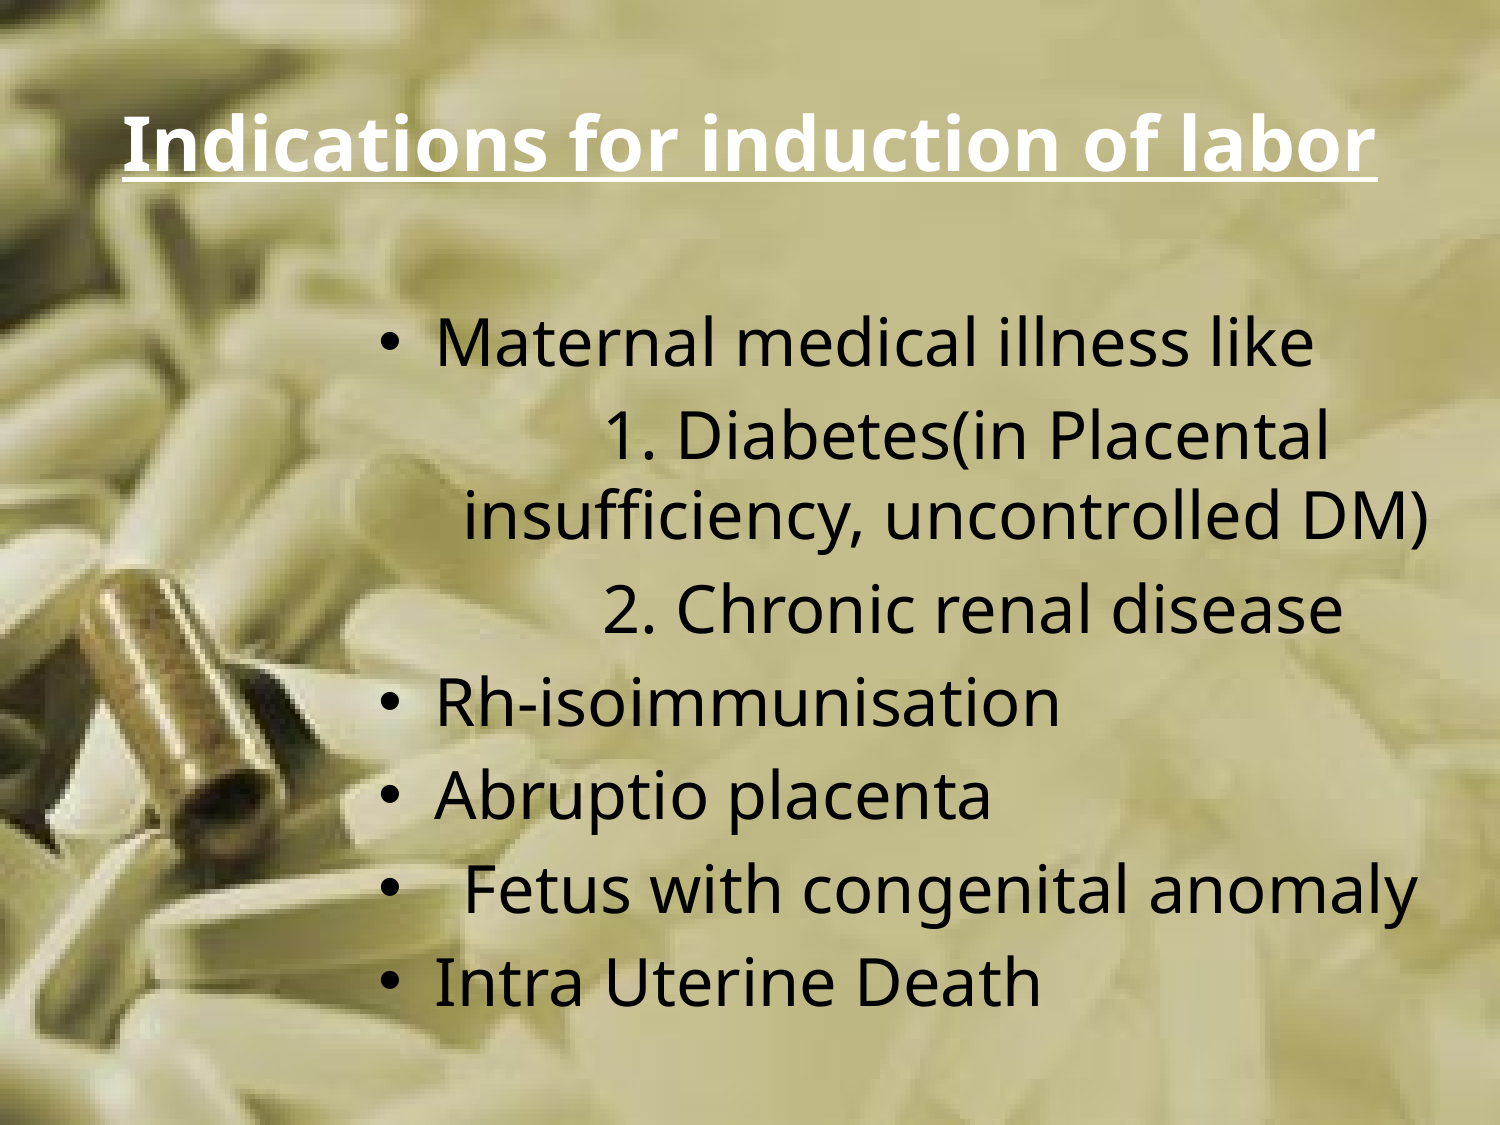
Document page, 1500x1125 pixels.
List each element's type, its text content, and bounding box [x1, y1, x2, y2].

picture [0, 0, 1500, 1125]
list Maternal medical illness like 1. Diabetes(in Placental insufficiency, uncontrolled DM) 2. Chronic renal disease Rh-isoimmunisation Abruptio placenta Fetus with congenital anomaly Intra Uterine Death [363, 199, 1500, 1125]
title Indications for induction of labor [75, 46, 1425, 235]
